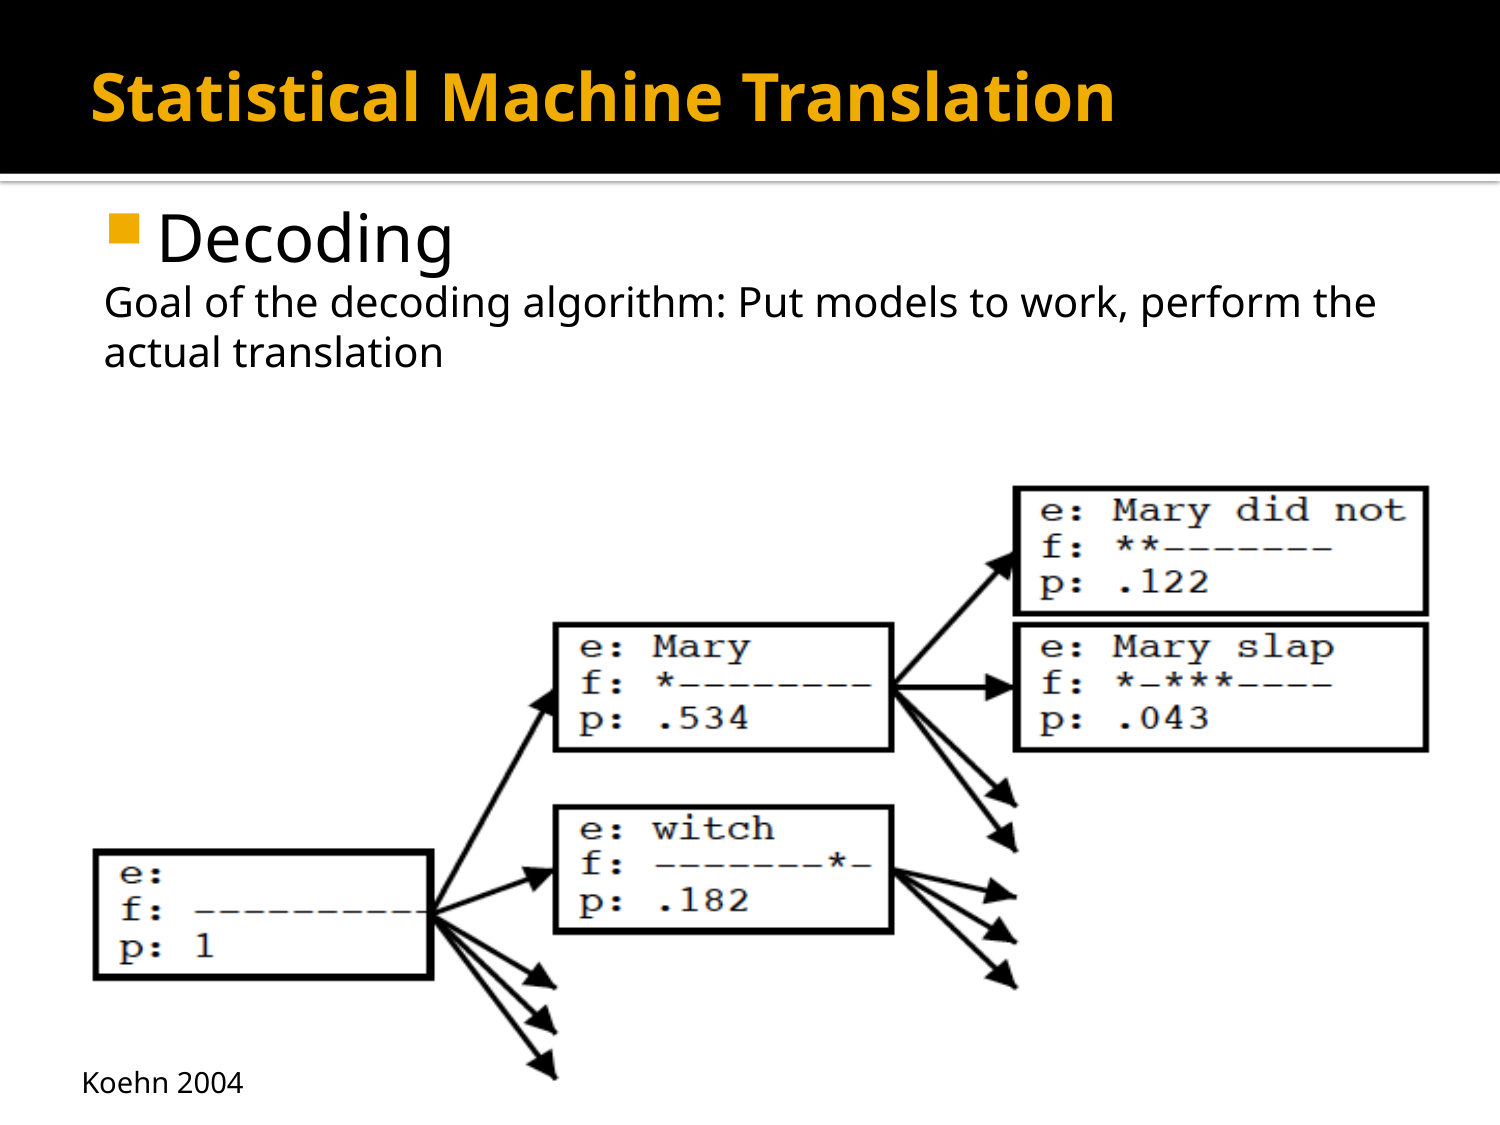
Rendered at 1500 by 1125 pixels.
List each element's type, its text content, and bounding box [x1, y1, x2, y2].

picture [0, 418, 1500, 1125]
title Statistical Machine Translation [75, 25, 1425, 165]
list Decoding Goal of the decoding algorithm: Put models to work, perform the actual translation [75, 181, 1425, 416]
